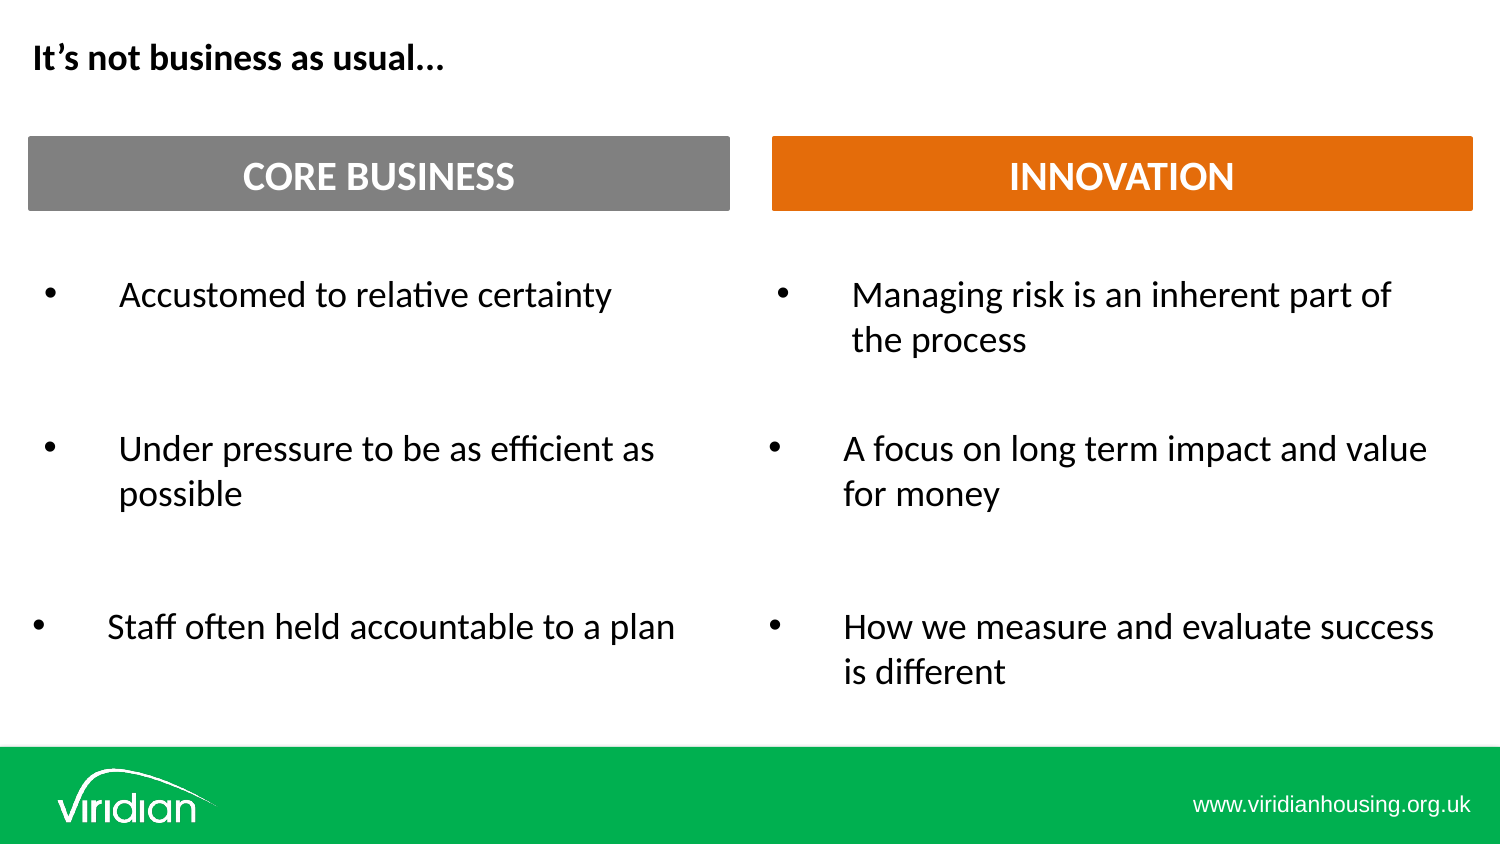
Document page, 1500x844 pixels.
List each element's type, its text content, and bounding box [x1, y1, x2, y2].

text_box Staff often held accountable to a plan [17, 594, 715, 654]
text_box CORE BUSINESS [28, 136, 730, 211]
text_box Managing risk is an inherent part of the process [761, 262, 1459, 368]
text_box How we measure and evaluate success is different [753, 594, 1451, 699]
text_box A focus on long term impact and value for money [753, 417, 1451, 522]
picture [57, 768, 219, 823]
text_box [0, 746, 1500, 844]
text_box www.viridianhousing.org.uk [1080, 784, 1483, 823]
text_box It’s not business as usual... [17, 20, 1459, 92]
text_box Under pressure to be as efficient as possible [28, 417, 726, 522]
text_box INNOVATION [772, 136, 1473, 211]
text_box Accustomed to relative certainty [29, 262, 727, 323]
